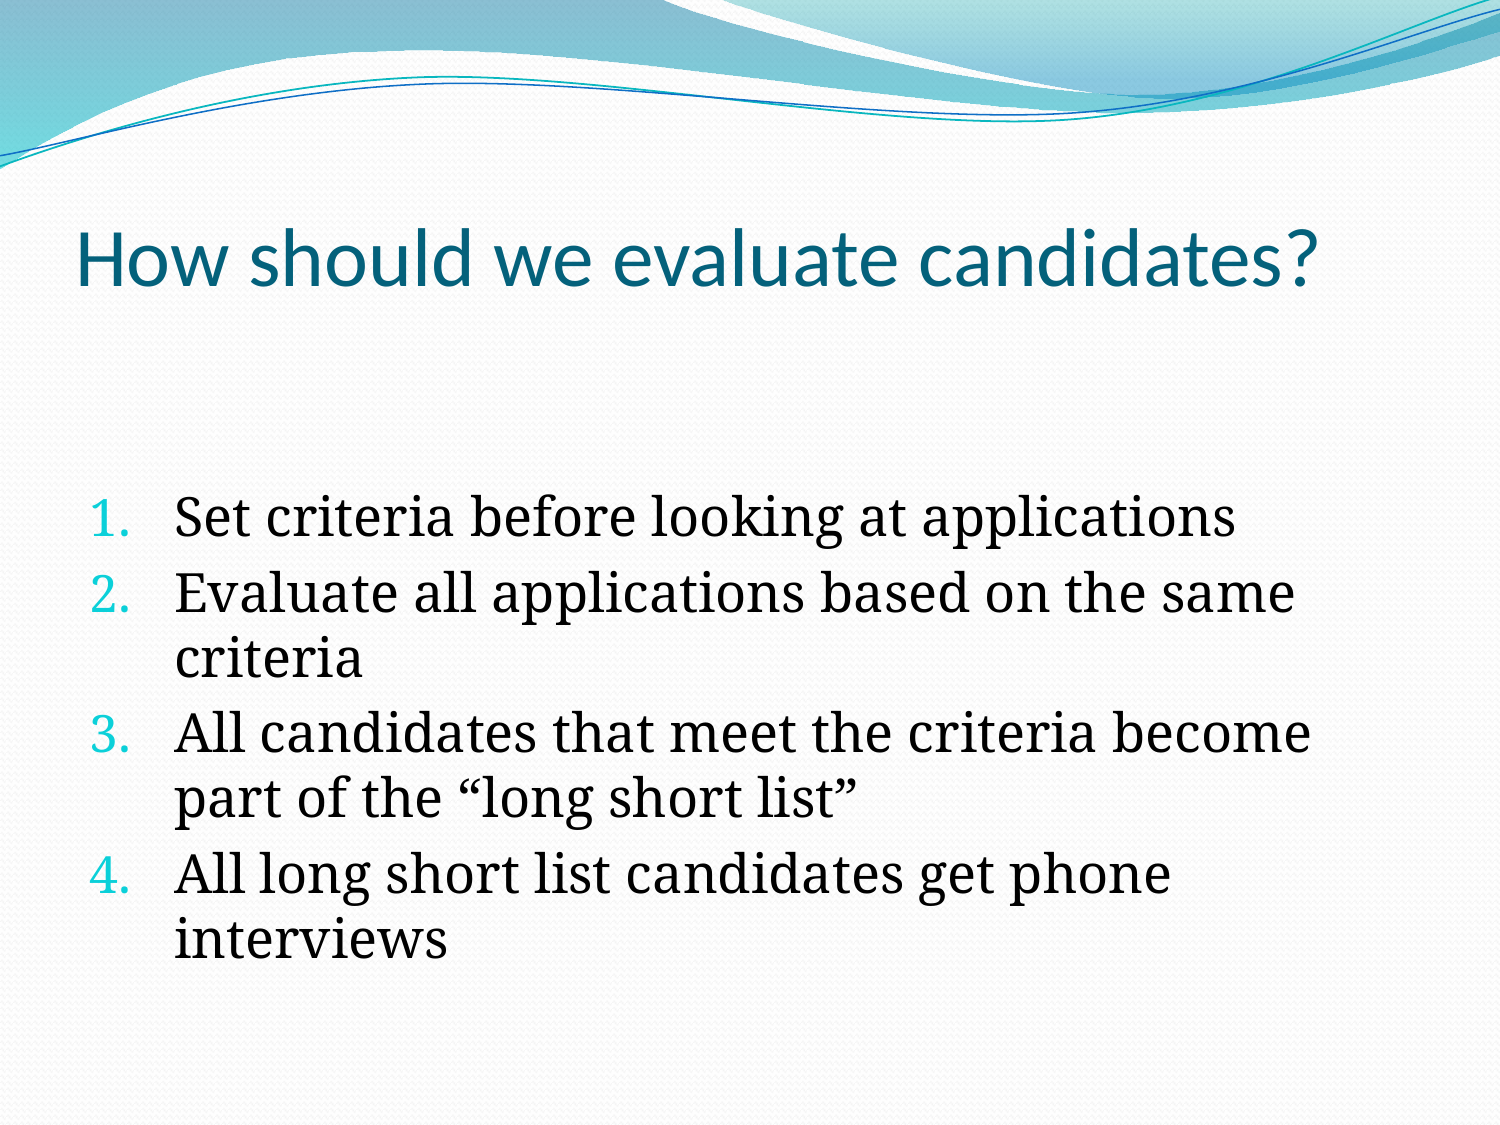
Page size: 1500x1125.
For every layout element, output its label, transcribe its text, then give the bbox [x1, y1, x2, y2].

title How should we evaluate candidates? [75, 115, 1425, 303]
list Set criteria before looking at applications Evaluate all applications based on the same criteria All candidates that meet the criteria become part of the “long short list” All long short list candidates get phone interviews [75, 474, 1425, 1038]
